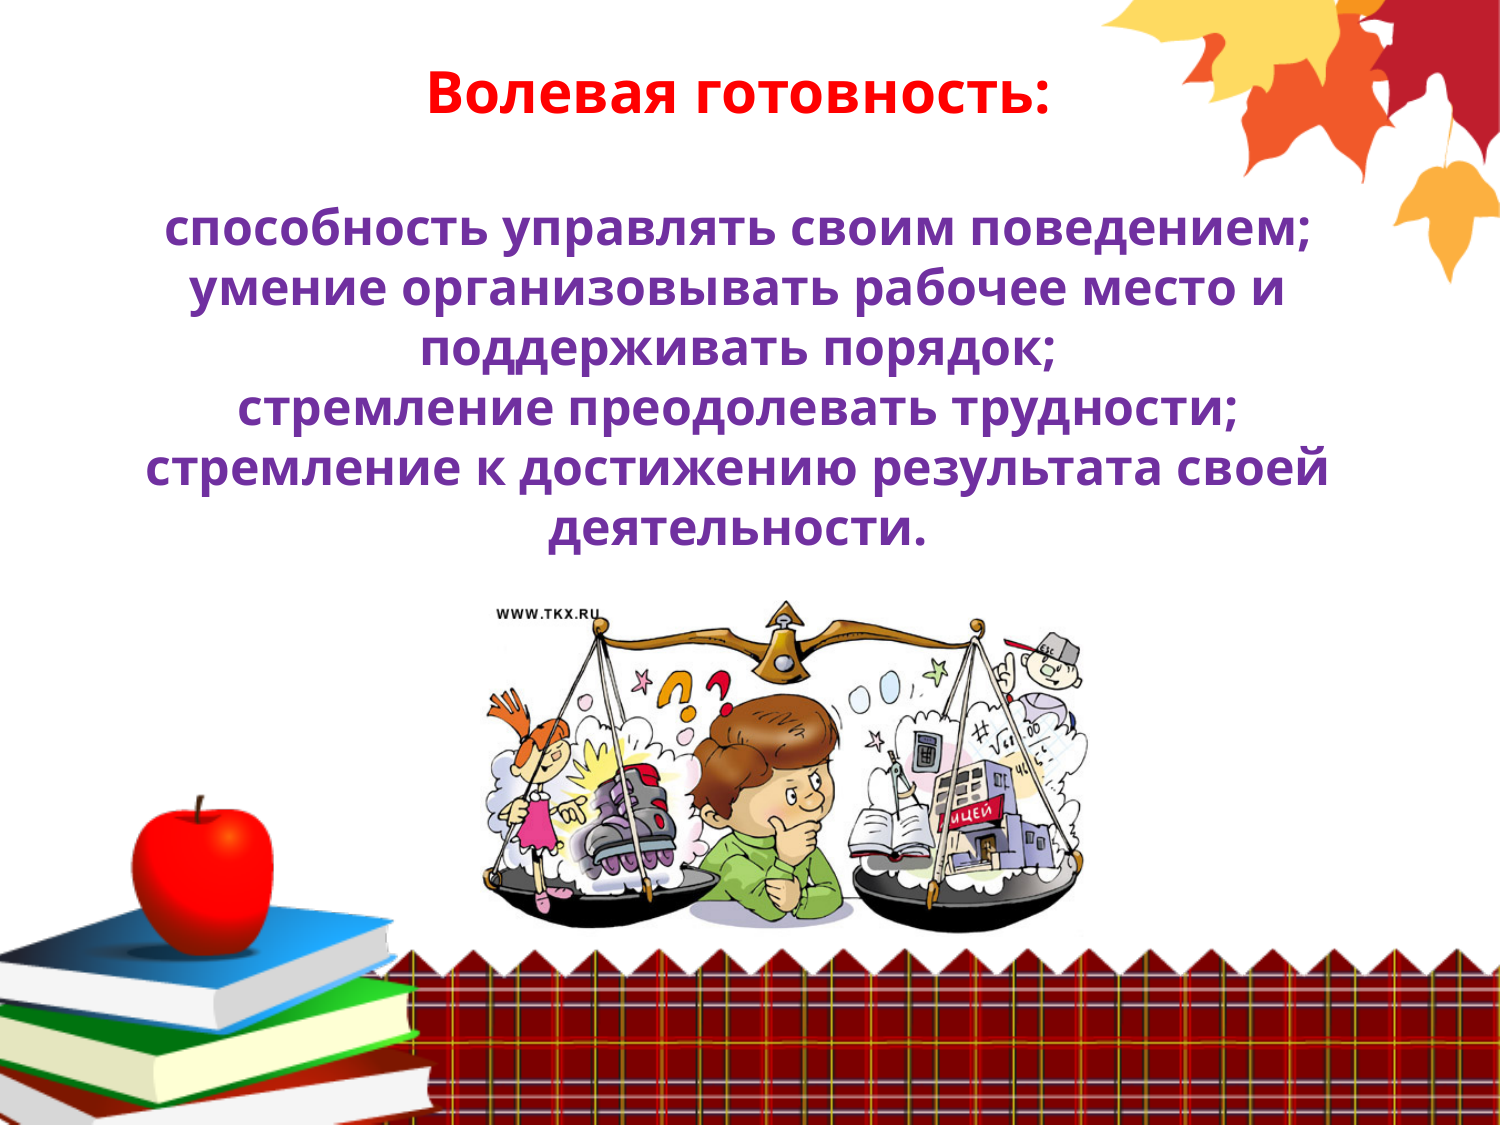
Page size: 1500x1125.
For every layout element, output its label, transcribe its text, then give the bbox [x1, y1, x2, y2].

picture [0, 0, 1500, 1125]
title Волевая готовность: способность управлять своим поведением; умение организовывать рабочее место и поддерживать порядок; стремление преодолевать трудности; стремление к достижению результата своей деятельности. [116, 128, 1360, 563]
